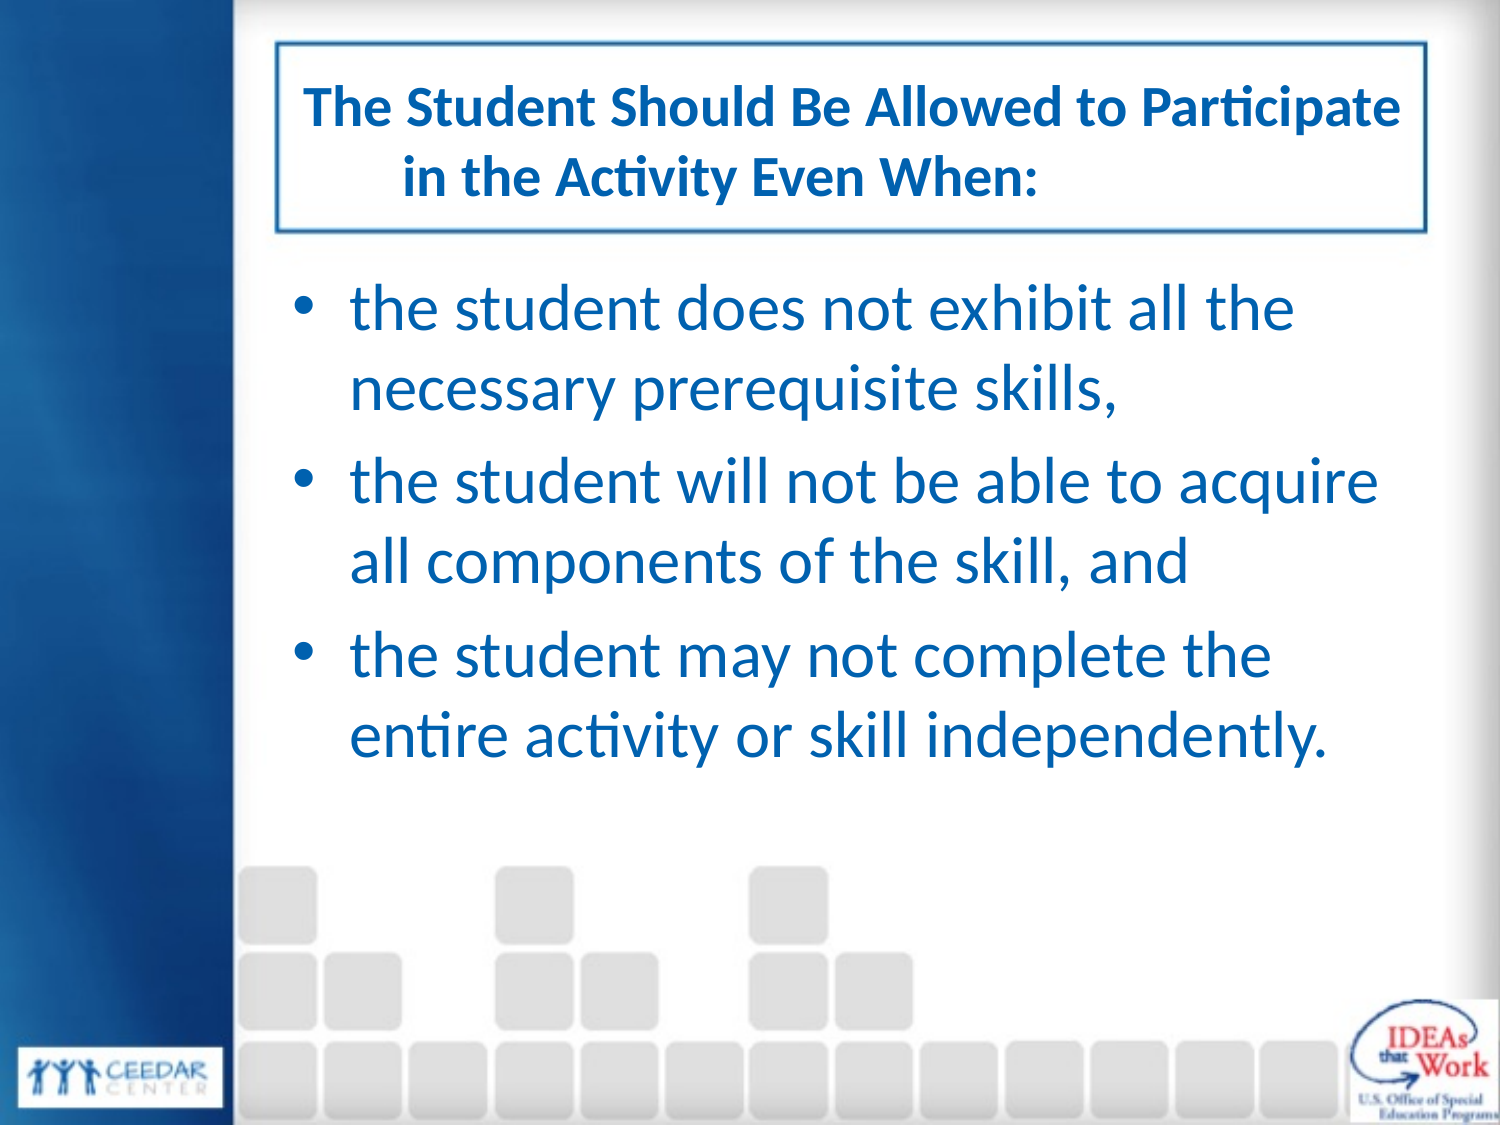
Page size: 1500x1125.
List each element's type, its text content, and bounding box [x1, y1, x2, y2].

list the student does not exhibit all the necessary prerequisite skills, the student will not be able to acquire all components of the skill, and the student may not complete the entire activity or skill independently. [277, 256, 1428, 1005]
picture [0, 0, 1500, 1125]
title The Student Should Be Allowed to Participate in the Activity Even When: [277, 44, 1428, 233]
